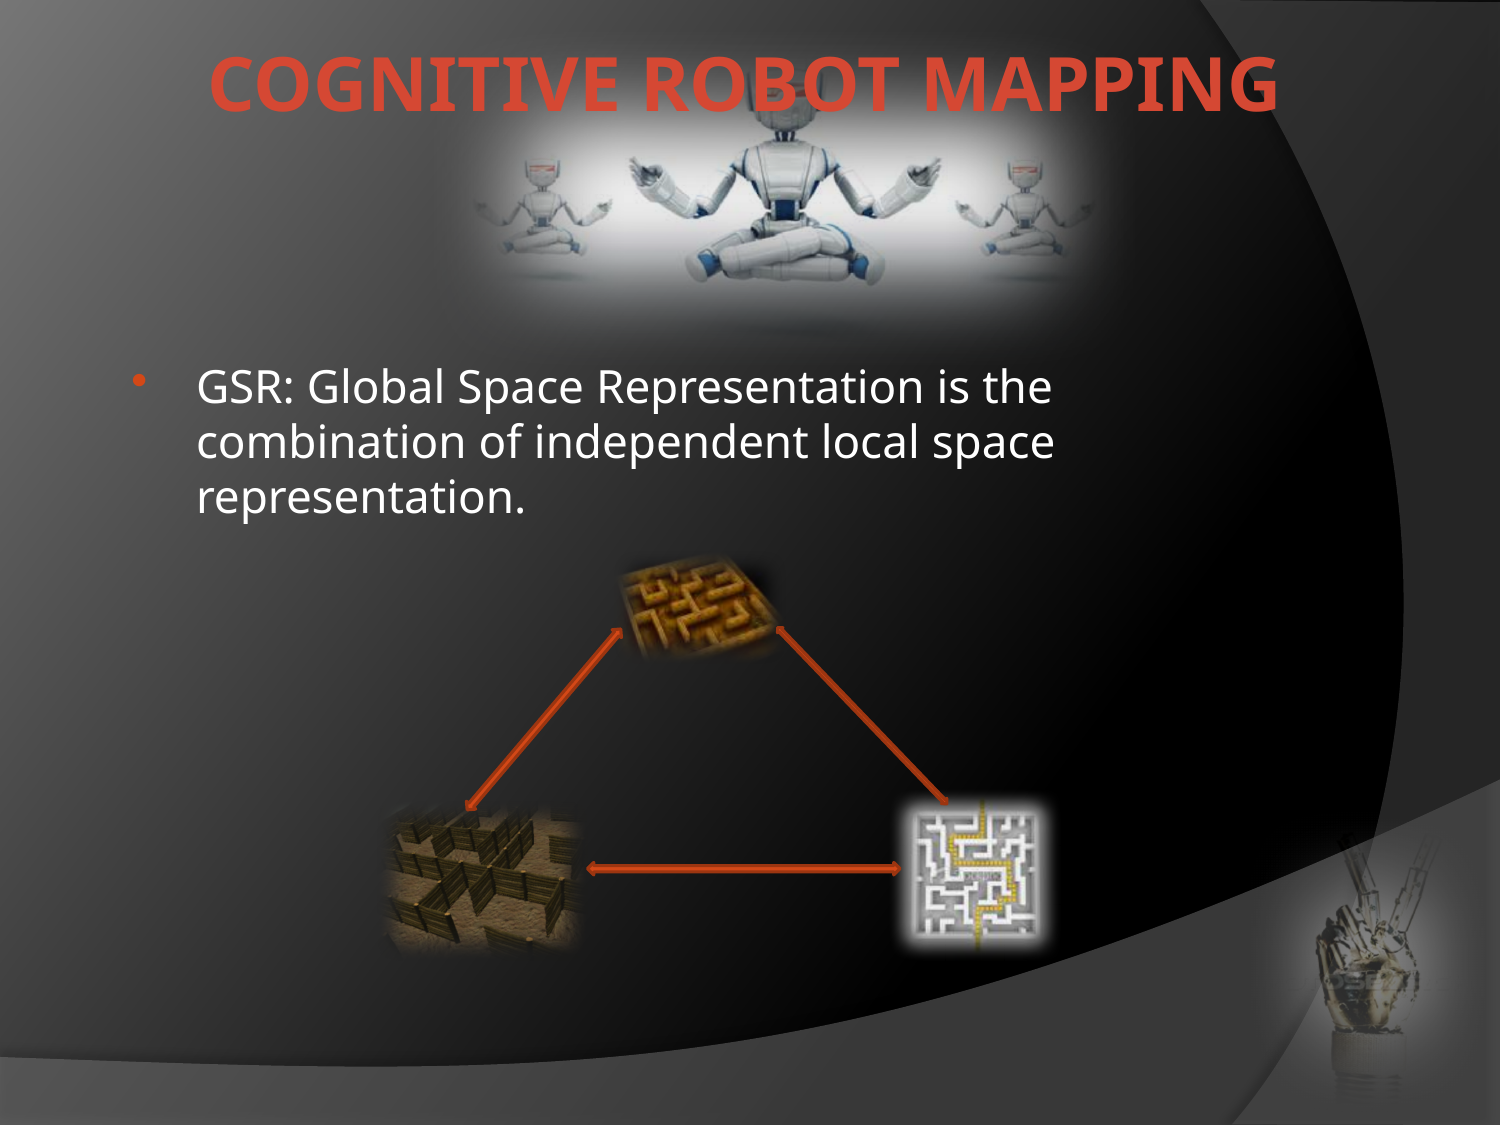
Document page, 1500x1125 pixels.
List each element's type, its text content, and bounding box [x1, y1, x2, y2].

picture [1236, 799, 1500, 1125]
text_box GSR: Global Space Representation is the combination of independent local space representation. [112, 350, 1350, 538]
text_box [601, 864, 877, 874]
text_box Cognitive Robot Mapping [200, 24, 414, 138]
picture [374, 799, 591, 963]
picture [424, 24, 1143, 373]
text_box [798, 643, 926, 777]
text_box [199, 538, 1313, 1075]
text_box [478, 643, 602, 789]
picture [612, 549, 788, 666]
picture [887, 787, 1063, 963]
text_box Cognitive Robot Mapping [1153, 24, 1375, 138]
